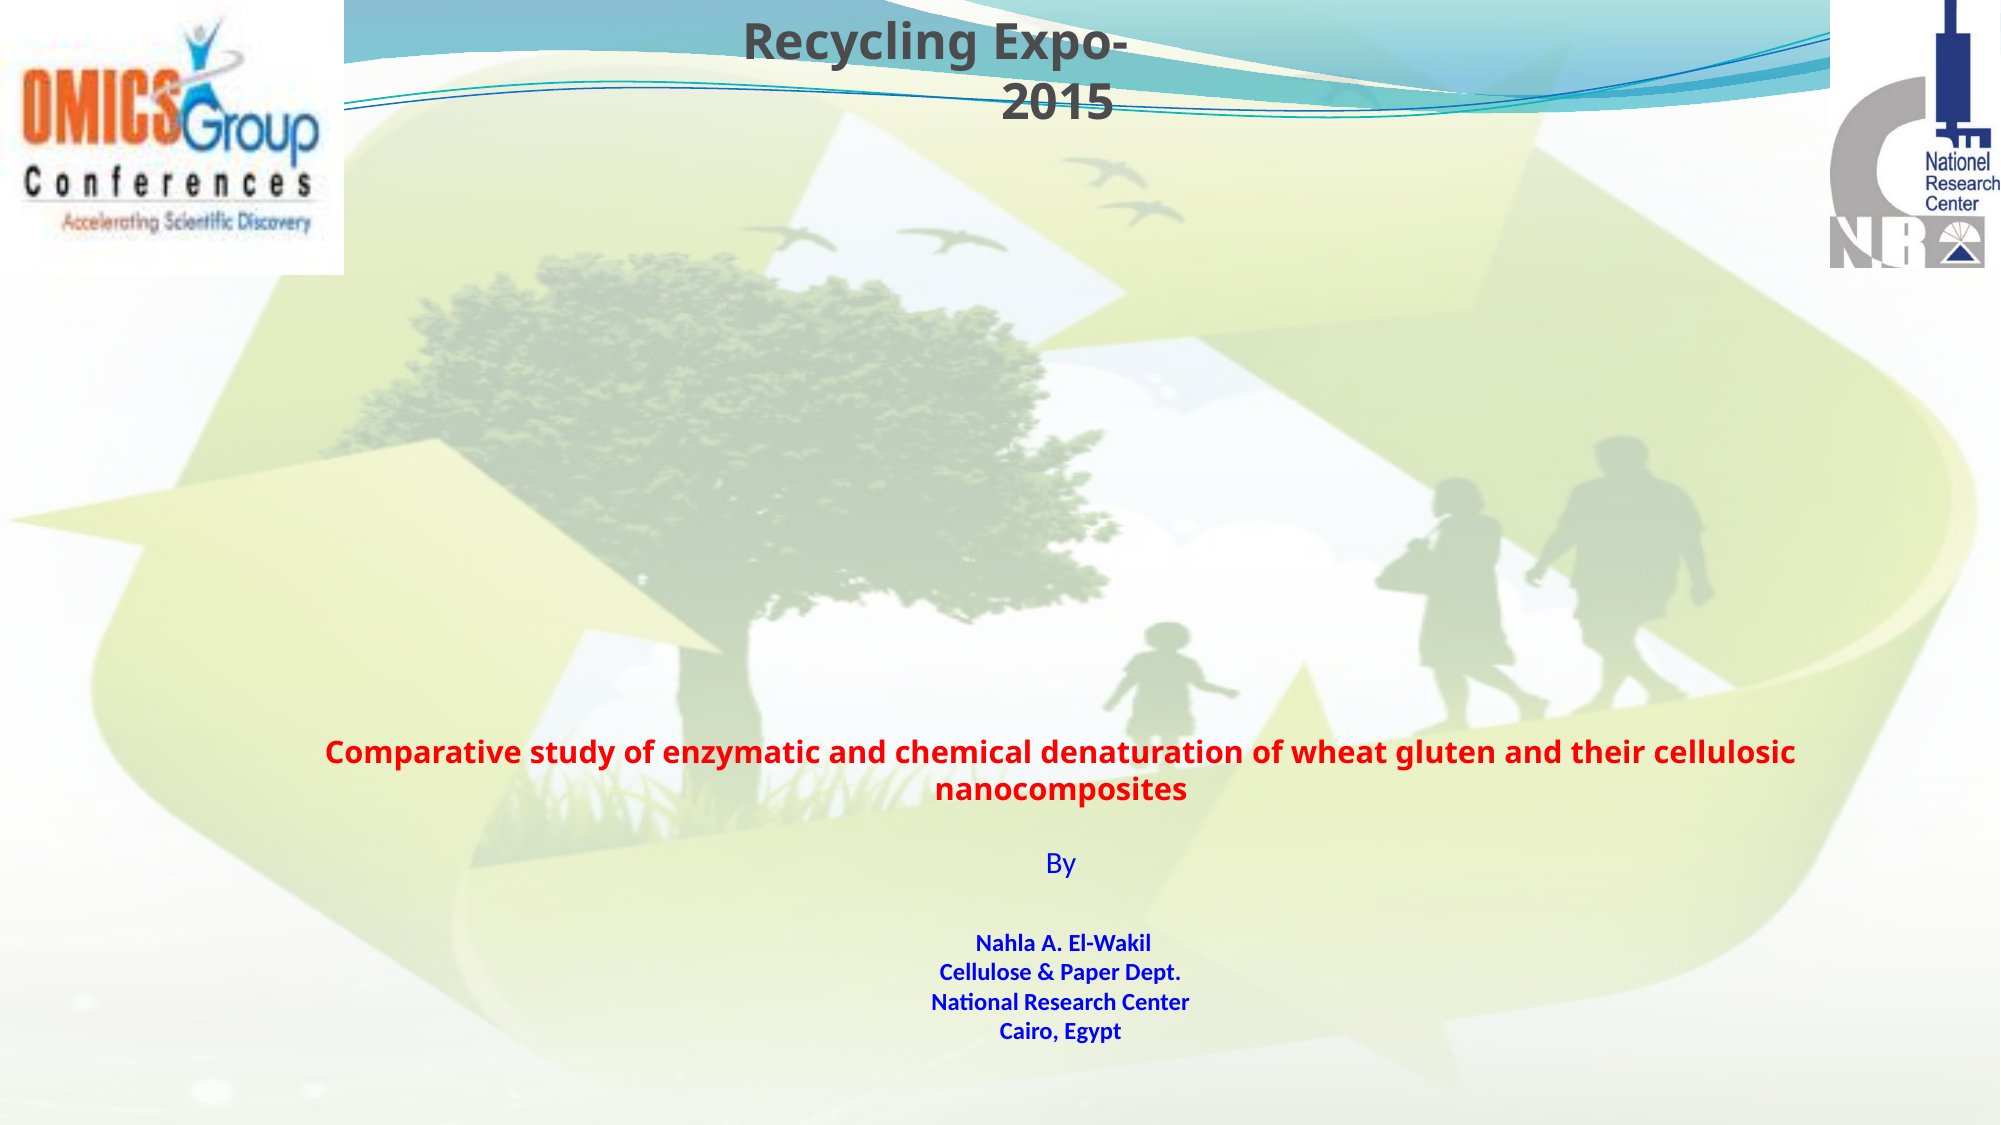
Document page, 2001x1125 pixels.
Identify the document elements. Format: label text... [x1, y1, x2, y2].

picture [0, 0, 344, 275]
text_box Recycling Expo-2015 [642, 0, 1144, 137]
picture [1830, 0, 2000, 268]
title Comparative study of enzymatic and chemical denaturation of wheat gluten and their cellulosic nanocomposites By Nahla A. El-Wakil Cellulose & Paper Dept. National Research Center Cairo, Egypt [302, 724, 1820, 1045]
